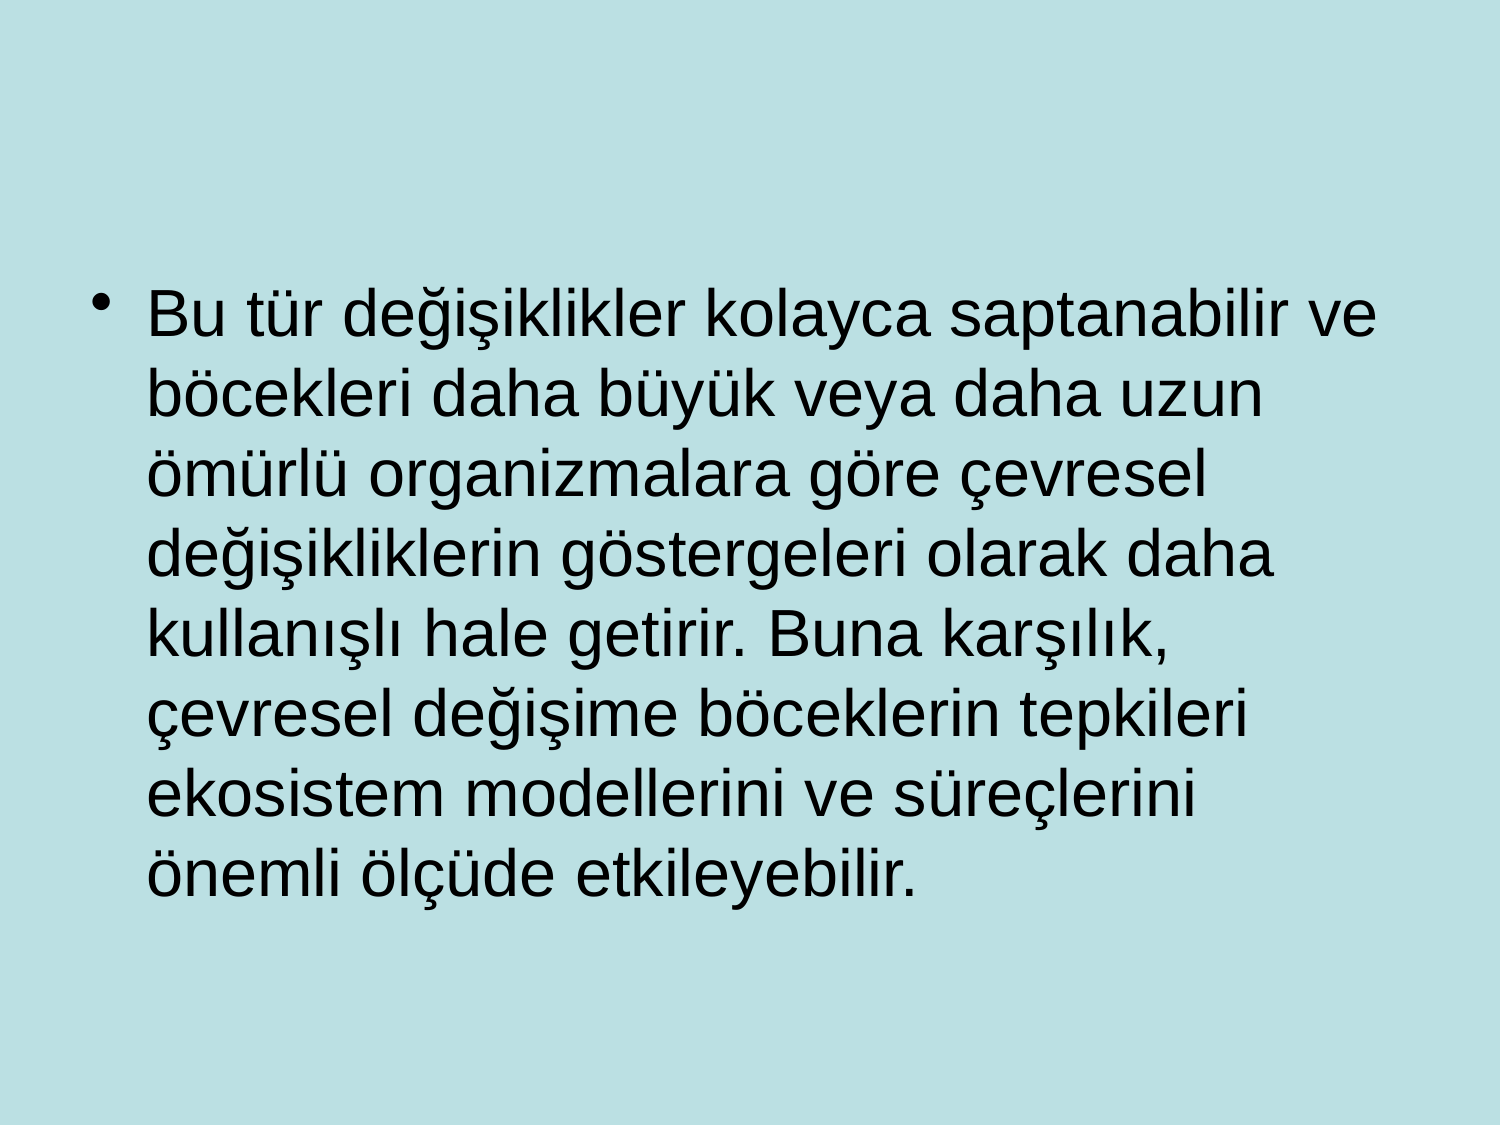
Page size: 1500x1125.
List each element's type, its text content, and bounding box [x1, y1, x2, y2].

list Bu tür değişiklikler kolayca saptanabilir ve böcekleri daha büyük veya daha uzun ömürlü organizmalara göre çevresel değişikliklerin göstergeleri olarak daha kullanışlı hale getirir. Buna karşılık, çevresel değişime böceklerin tepkileri ekosistem modellerini ve süreçlerini önemli ölçüde etkileyebilir. [75, 262, 1425, 1005]
